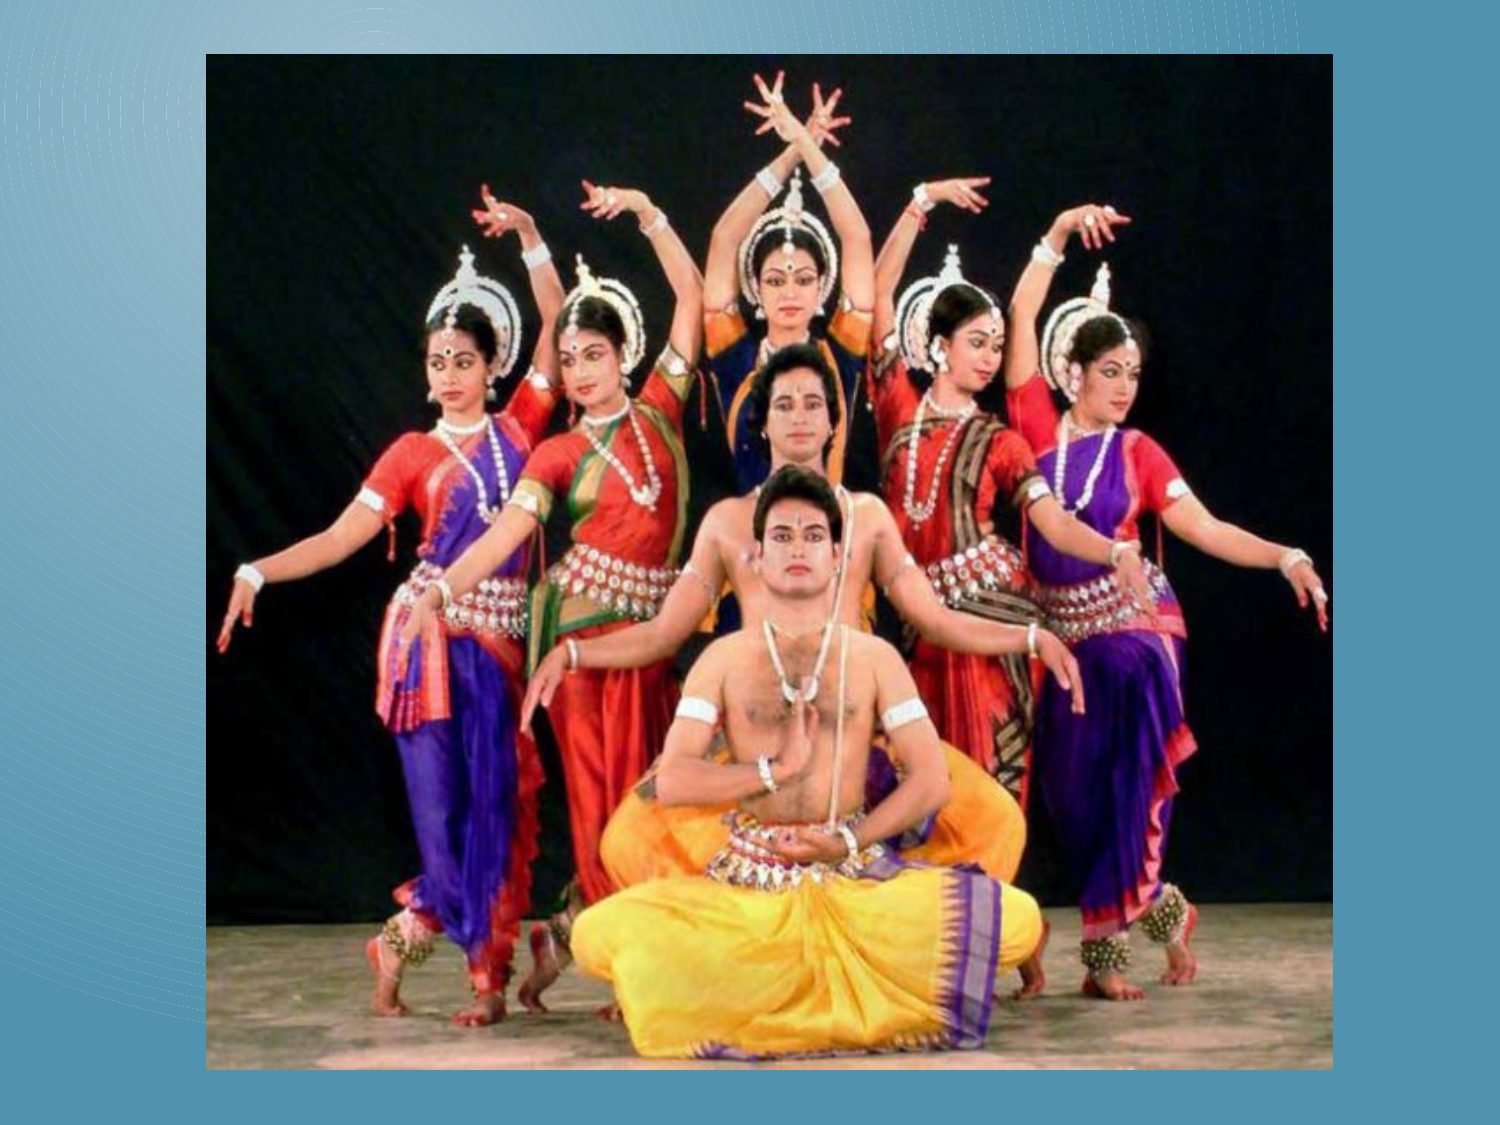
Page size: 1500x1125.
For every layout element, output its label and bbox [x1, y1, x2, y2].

picture [206, 54, 1333, 1070]
